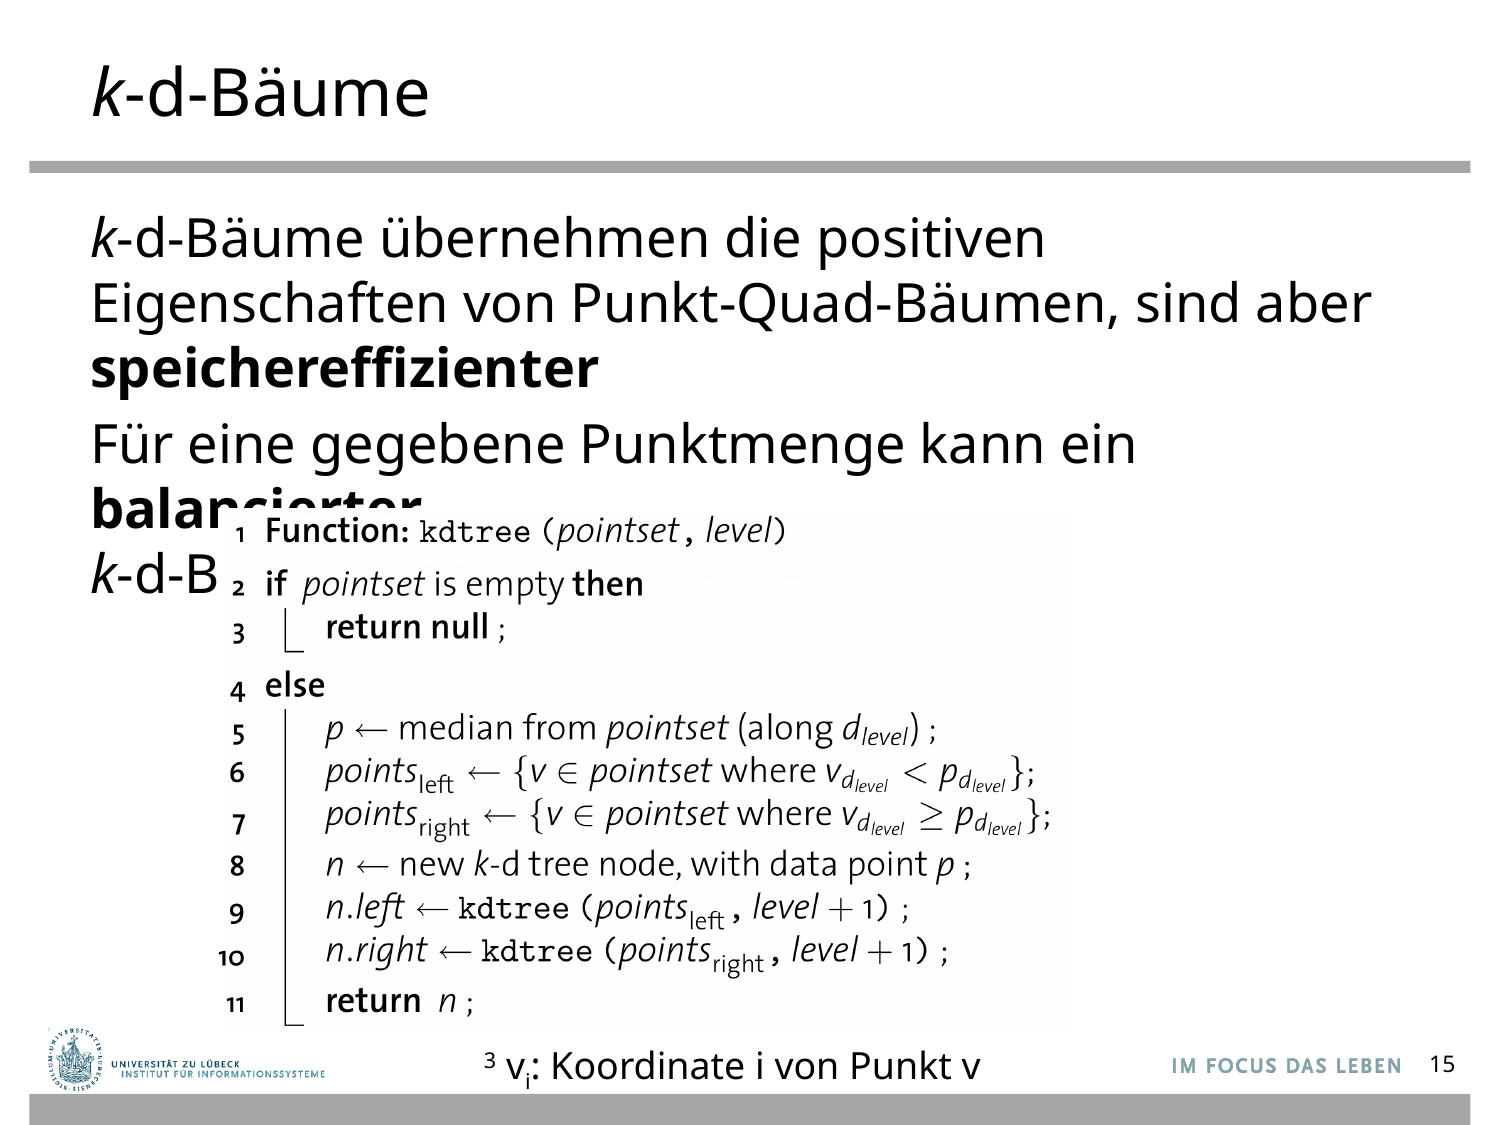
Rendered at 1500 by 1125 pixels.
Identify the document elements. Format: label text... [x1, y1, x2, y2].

picture [218, 508, 1069, 1036]
list k-d-Bäume übernehmen die positiven Eigenschaften von Punkt-Quad-Bäumen, sind aber speichereffizienter Für eine gegebene Punktmenge kann ein balancierter k-d-Baum konstruiert werden3 [75, 196, 1425, 1012]
slide_number 15 [1305, 1050, 1471, 1083]
title k-d-Bäume [76, 42, 1427, 126]
picture [1173, 1058, 1305, 1073]
text_box 3 vi: Koordinate i von Punkt v [469, 1043, 996, 1101]
